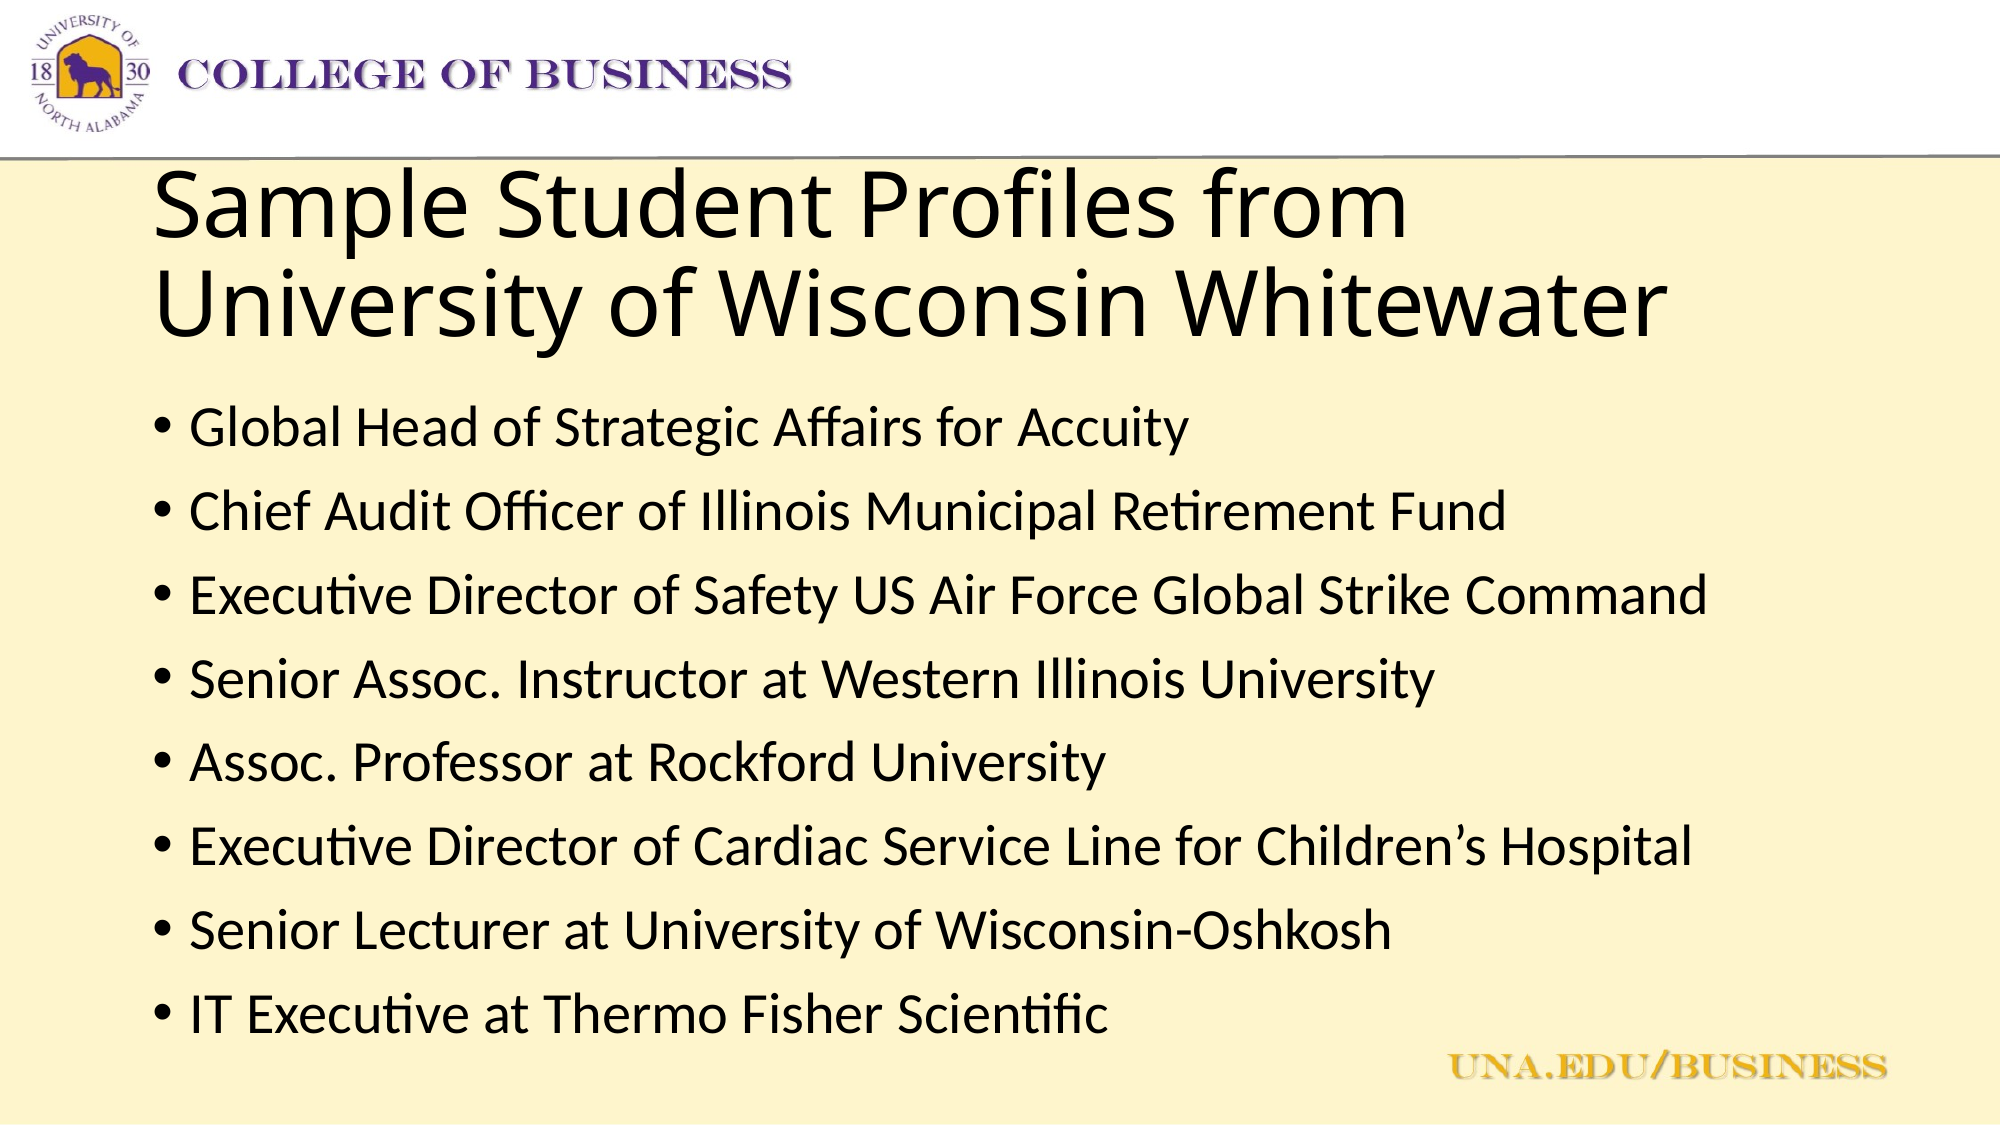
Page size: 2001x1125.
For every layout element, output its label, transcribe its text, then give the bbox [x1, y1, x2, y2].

list Global Head of Strategic Affairs for Accuity Chief Audit Officer of Illinois Municipal Retirement Fund Executive Director of Safety US Air Force Global Strike Command Senior Assoc. Instructor at Western Illinois University Assoc. Professor at Rockford University Executive Director of Cardiac Service Line for Children’s Hospital Senior Lecturer at University of Wisconsin-Oshkosh IT Executive at Thermo Fisher Scientific [137, 388, 1863, 1103]
picture [0, 0, 2000, 1125]
title Sample Student Profiles from University of Wisconsin Whitewater [137, 148, 1863, 367]
